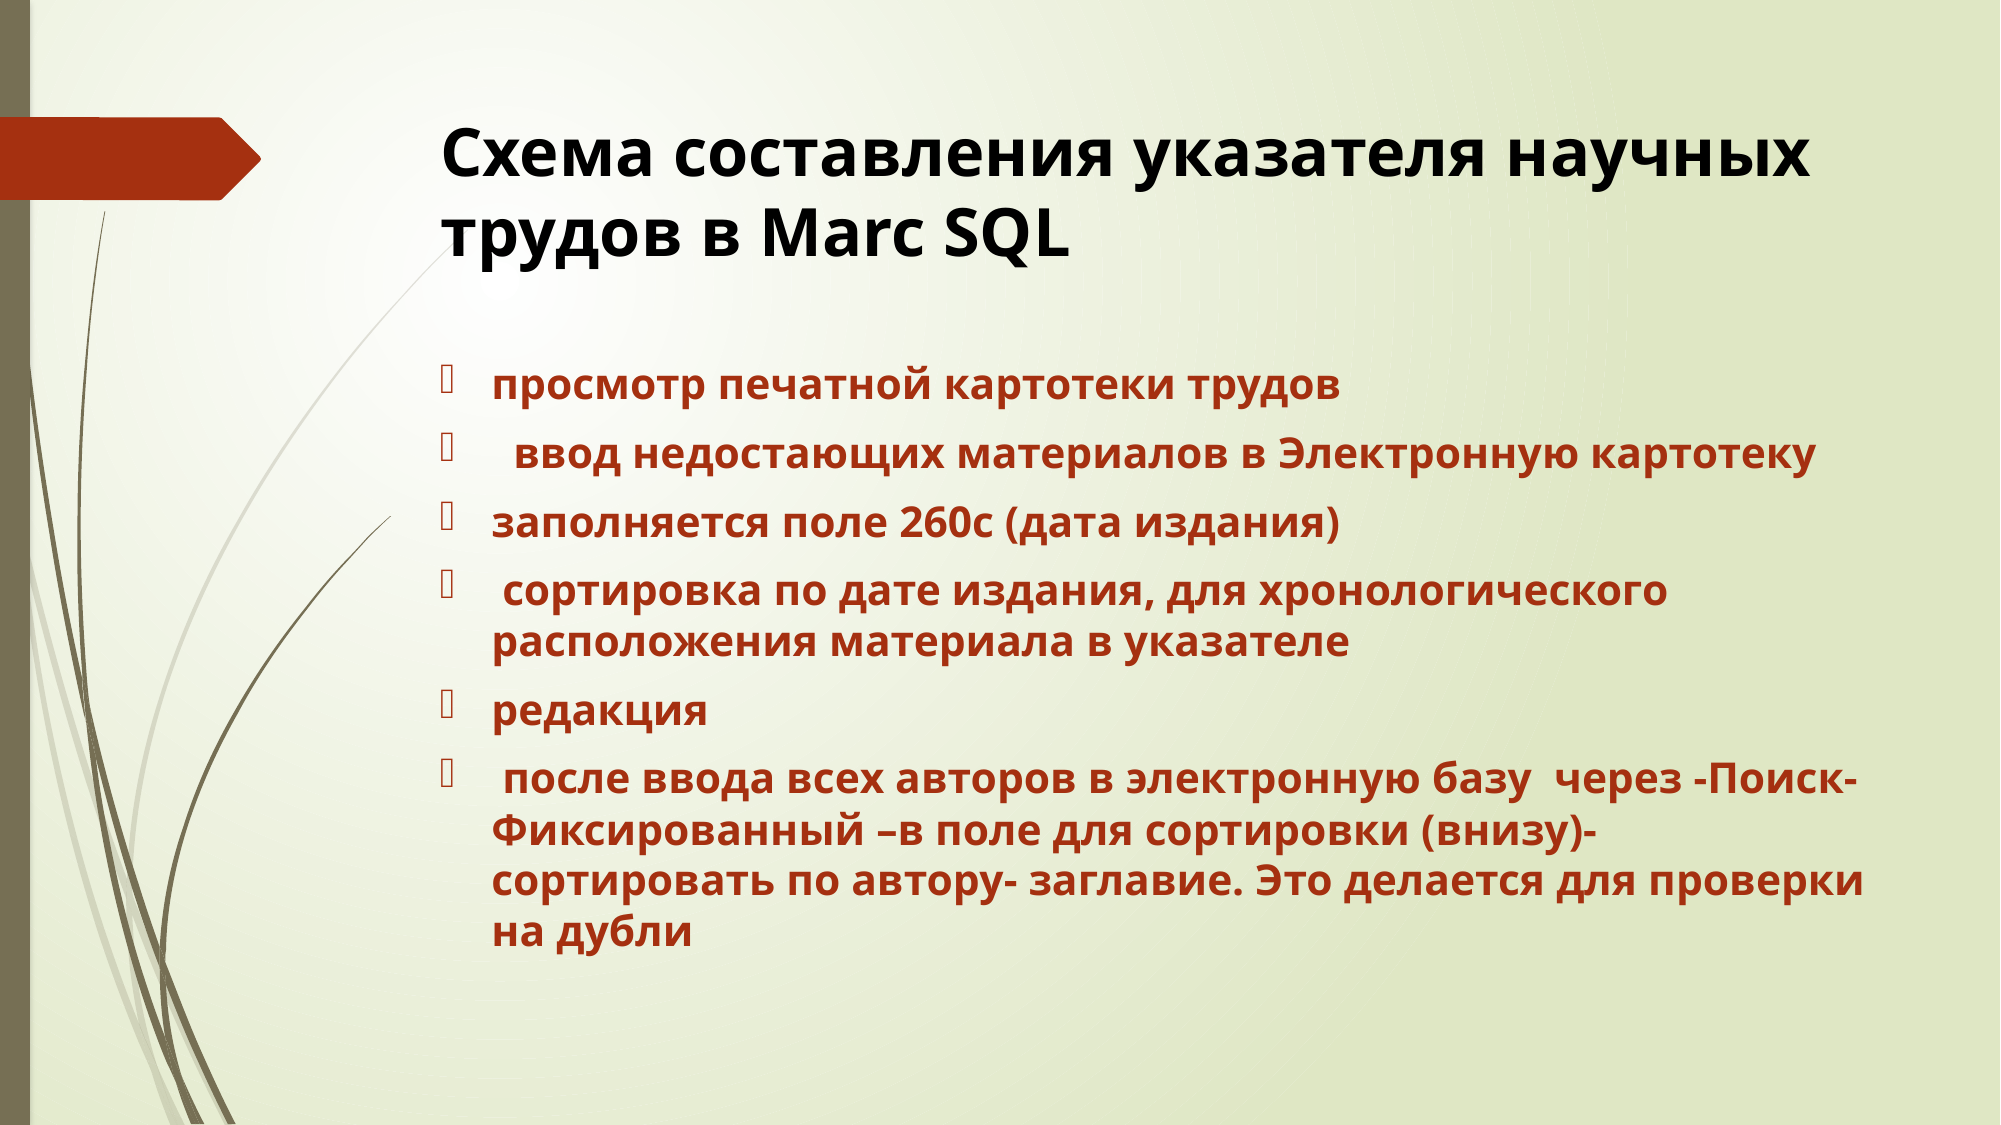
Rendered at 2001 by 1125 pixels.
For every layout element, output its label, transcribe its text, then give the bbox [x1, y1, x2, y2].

title Схема составления указателя научных трудов в Marc SQL [425, 102, 1888, 313]
list просмотр печатной картотеки трудов ввод недостающих материалов в Электронную картотеку заполняется поле 260с (дата издания) сортировка по дате издания, для хронологического расположения материала в указателе редакция после ввода всех авторов в электронную базу через -Поиск-Фиксированный –в поле для сортировки (внизу)-сортировать по автору- заглавие. Это делается для проверки на дубли [424, 350, 1888, 970]
